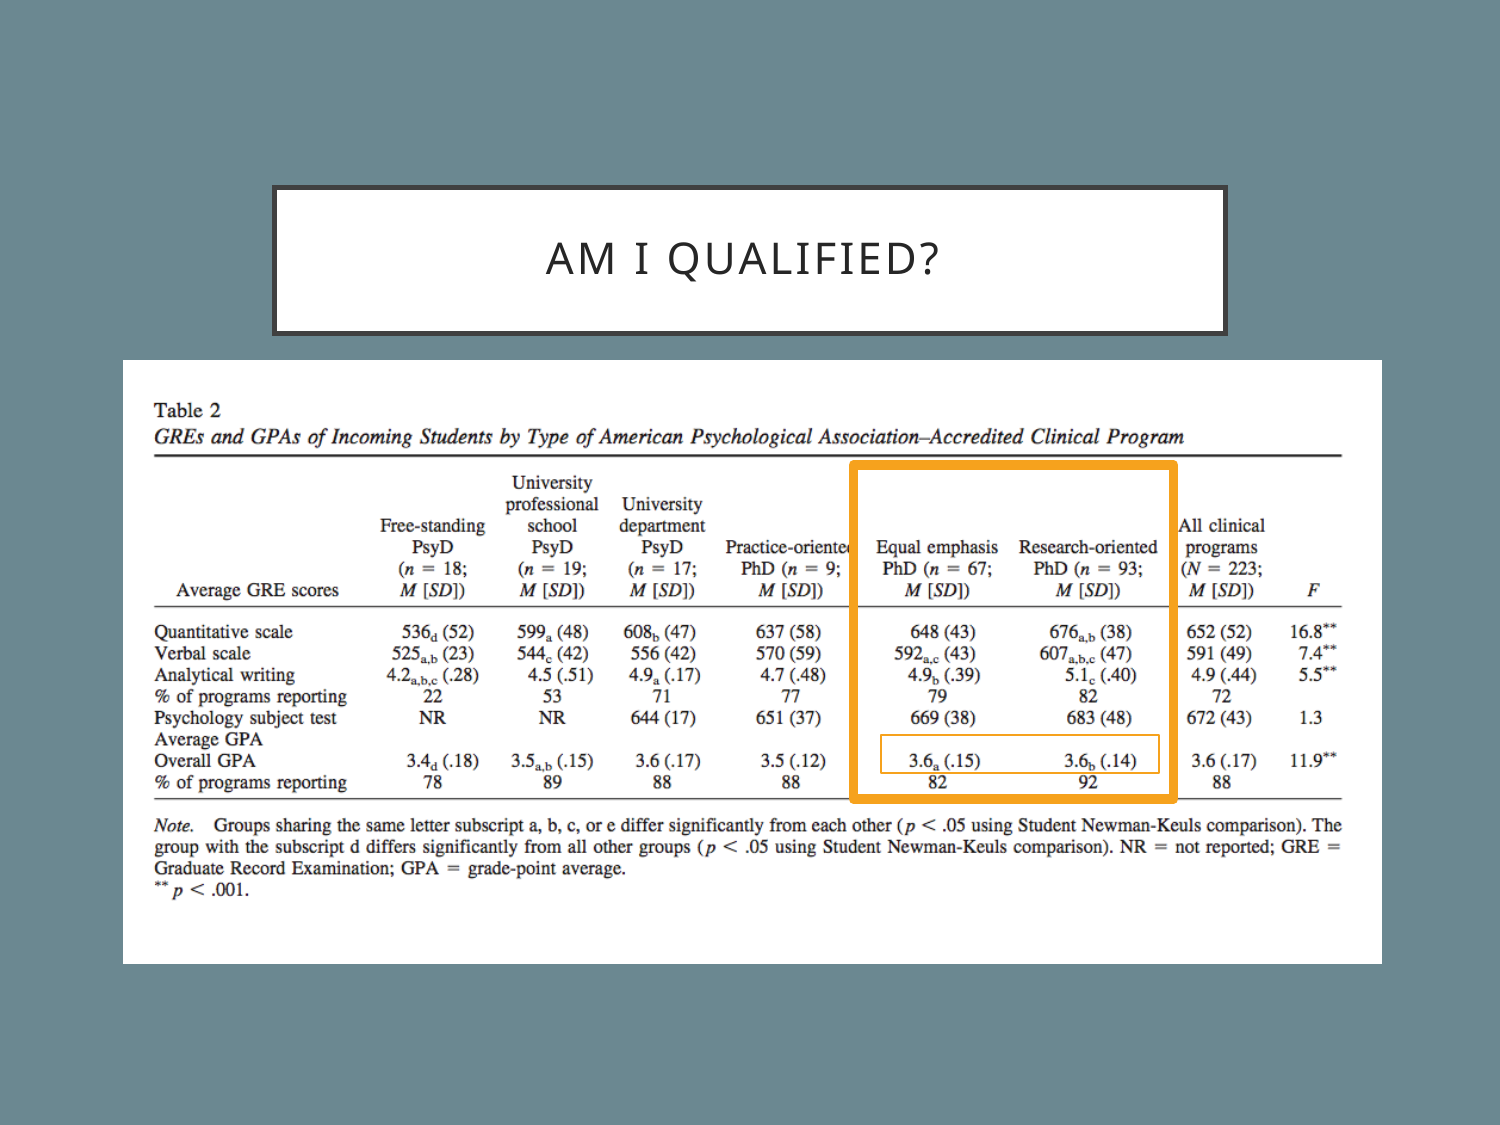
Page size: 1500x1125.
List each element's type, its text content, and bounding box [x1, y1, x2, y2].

title AM I QUALIFIED? [272, 185, 1228, 336]
picture [123, 360, 1382, 964]
